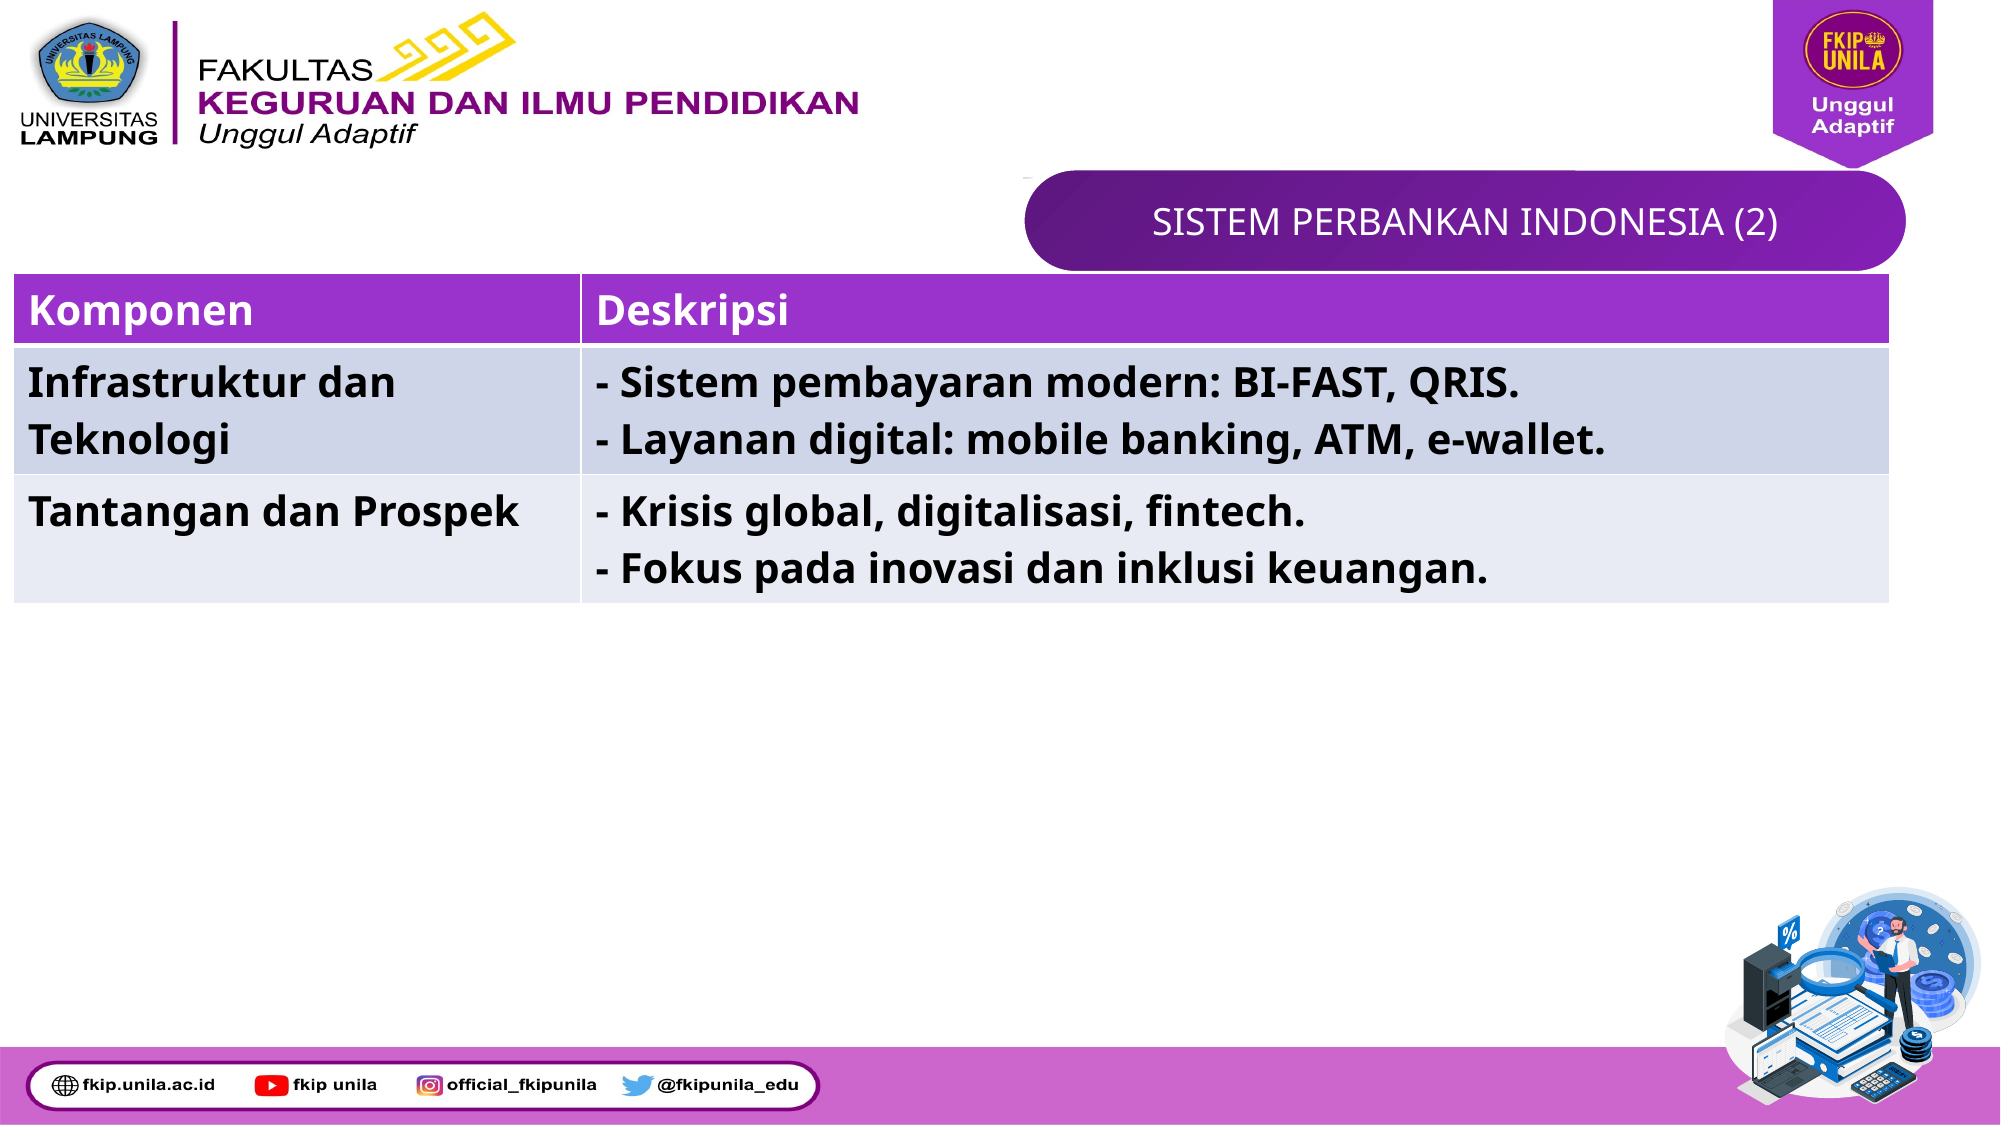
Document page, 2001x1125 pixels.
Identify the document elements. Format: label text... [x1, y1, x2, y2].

text_box SISTEM PERBANKAN INDONESIA (2) [1022, 168, 1909, 273]
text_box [1724, 914, 1934, 1106]
picture [0, 0, 2001, 1125]
table_cell - Krisis global, digitalisasi, fintech. - Fokus pada inovasi dan inklusi keuangan. [582, 475, 1889, 603]
table_header Komponen [14, 274, 580, 343]
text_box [1815, 886, 1982, 1040]
table_cell - Sistem pembayaran modern: BI-FAST, QRIS. - Layanan digital: mobile banking, ATM, e-wallet. [582, 348, 1889, 474]
table_header Deskripsi [582, 274, 1889, 343]
table_cell Infrastruktur dan Teknologi [14, 348, 580, 474]
table_cell Tantangan dan Prospek [14, 475, 580, 603]
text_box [1743, 943, 1822, 1099]
